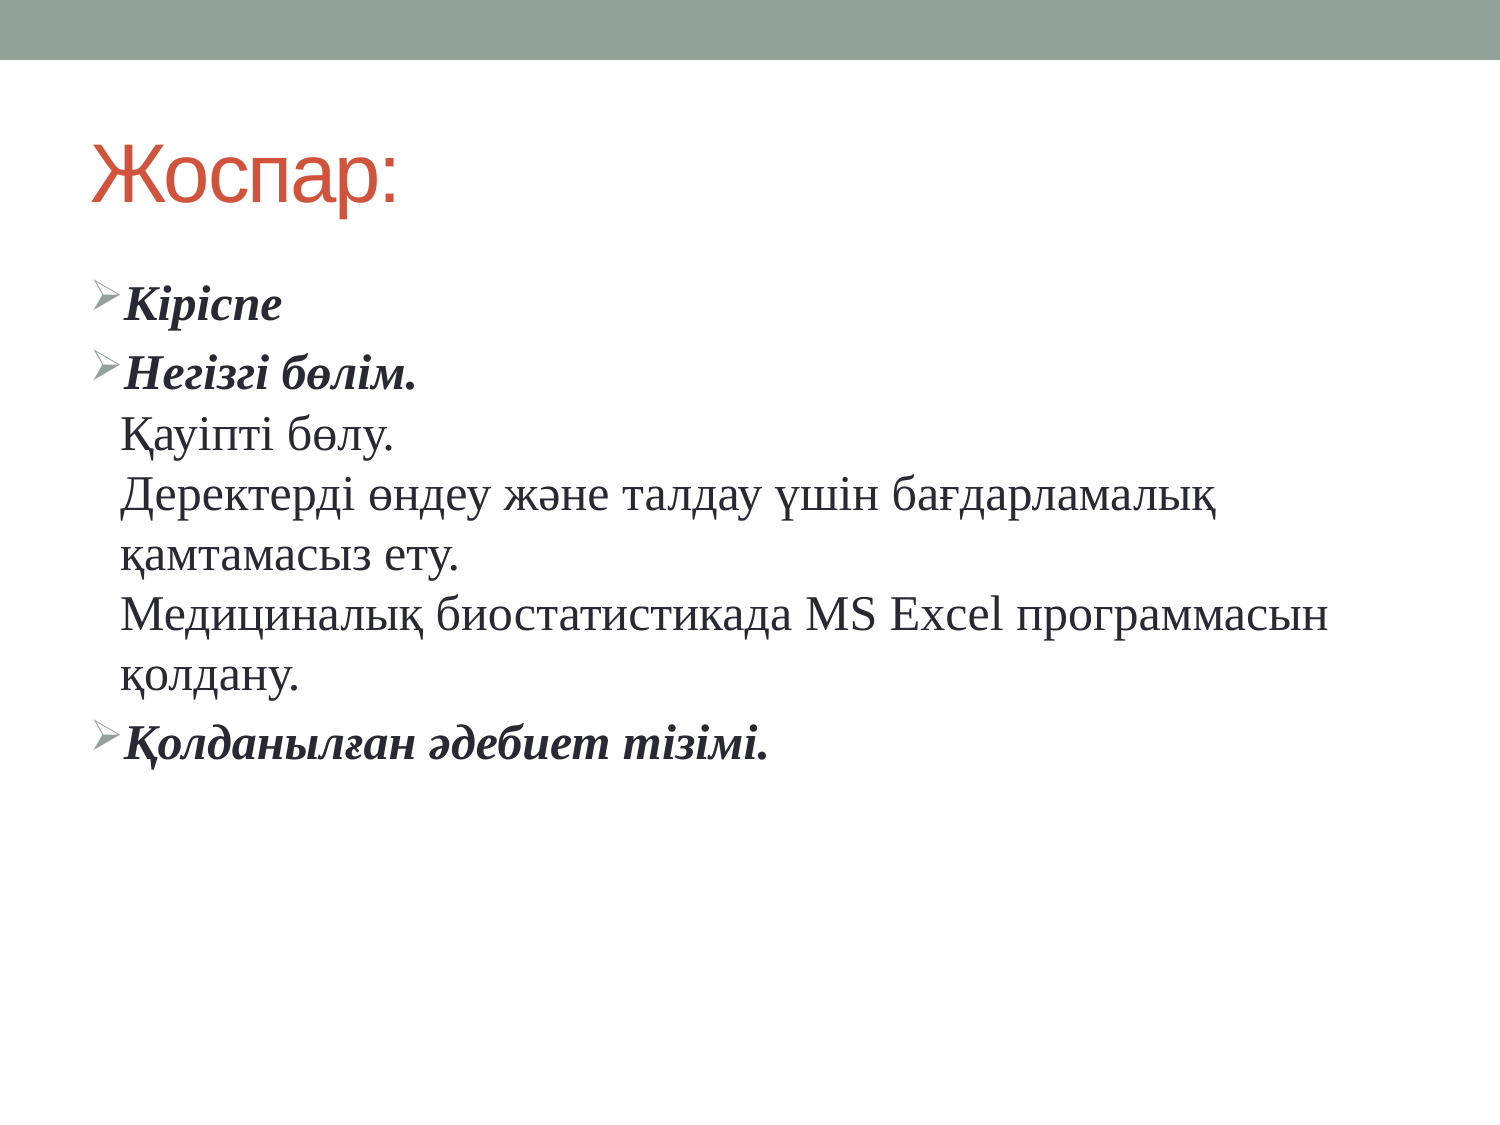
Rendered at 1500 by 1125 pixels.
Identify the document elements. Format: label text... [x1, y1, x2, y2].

title Жоспар: [75, 87, 1425, 250]
list Кіріспе Негізгі бөлім. Қауіпті бөлу. Деректерді өндеу және талдау үшін бағдарламалық қамтамасыз ету. Медициналық биостатистикада MS Excel программасын қолдану. Қолданылған әдебиет тізімі. [75, 262, 1425, 1063]
